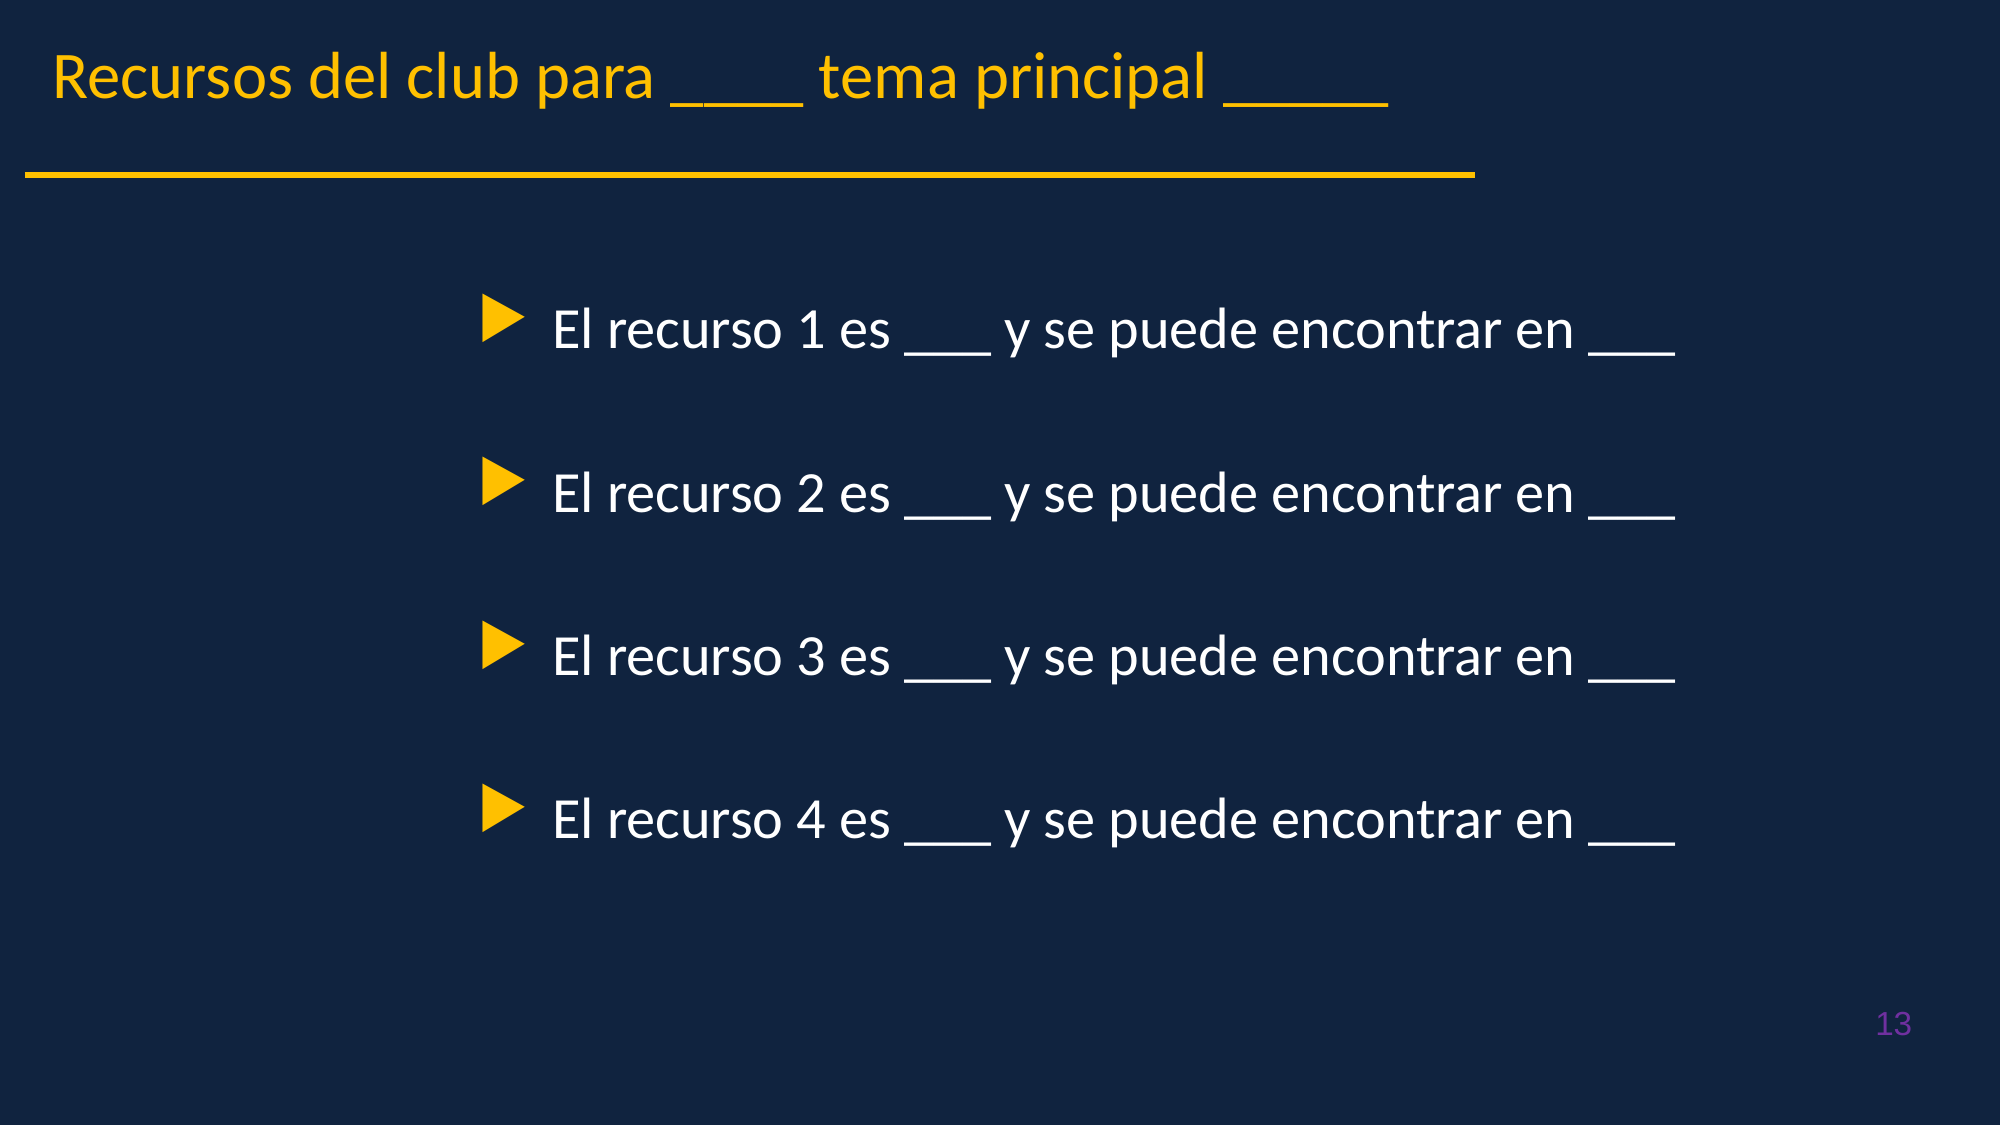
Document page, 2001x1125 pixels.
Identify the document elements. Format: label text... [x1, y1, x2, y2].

text_box Recursos del club para ____ tema principal _____ [37, 24, 1450, 120]
text_box El recurso 1 es ___ y se puede encontrar en ___ El recurso 2 es ___ y se puede encontrar en ___ El recurso 3 es ___ y se puede encontrar en ___ El recurso 4 es ___ y se puede encontrar en ___ [462, 283, 1713, 1030]
